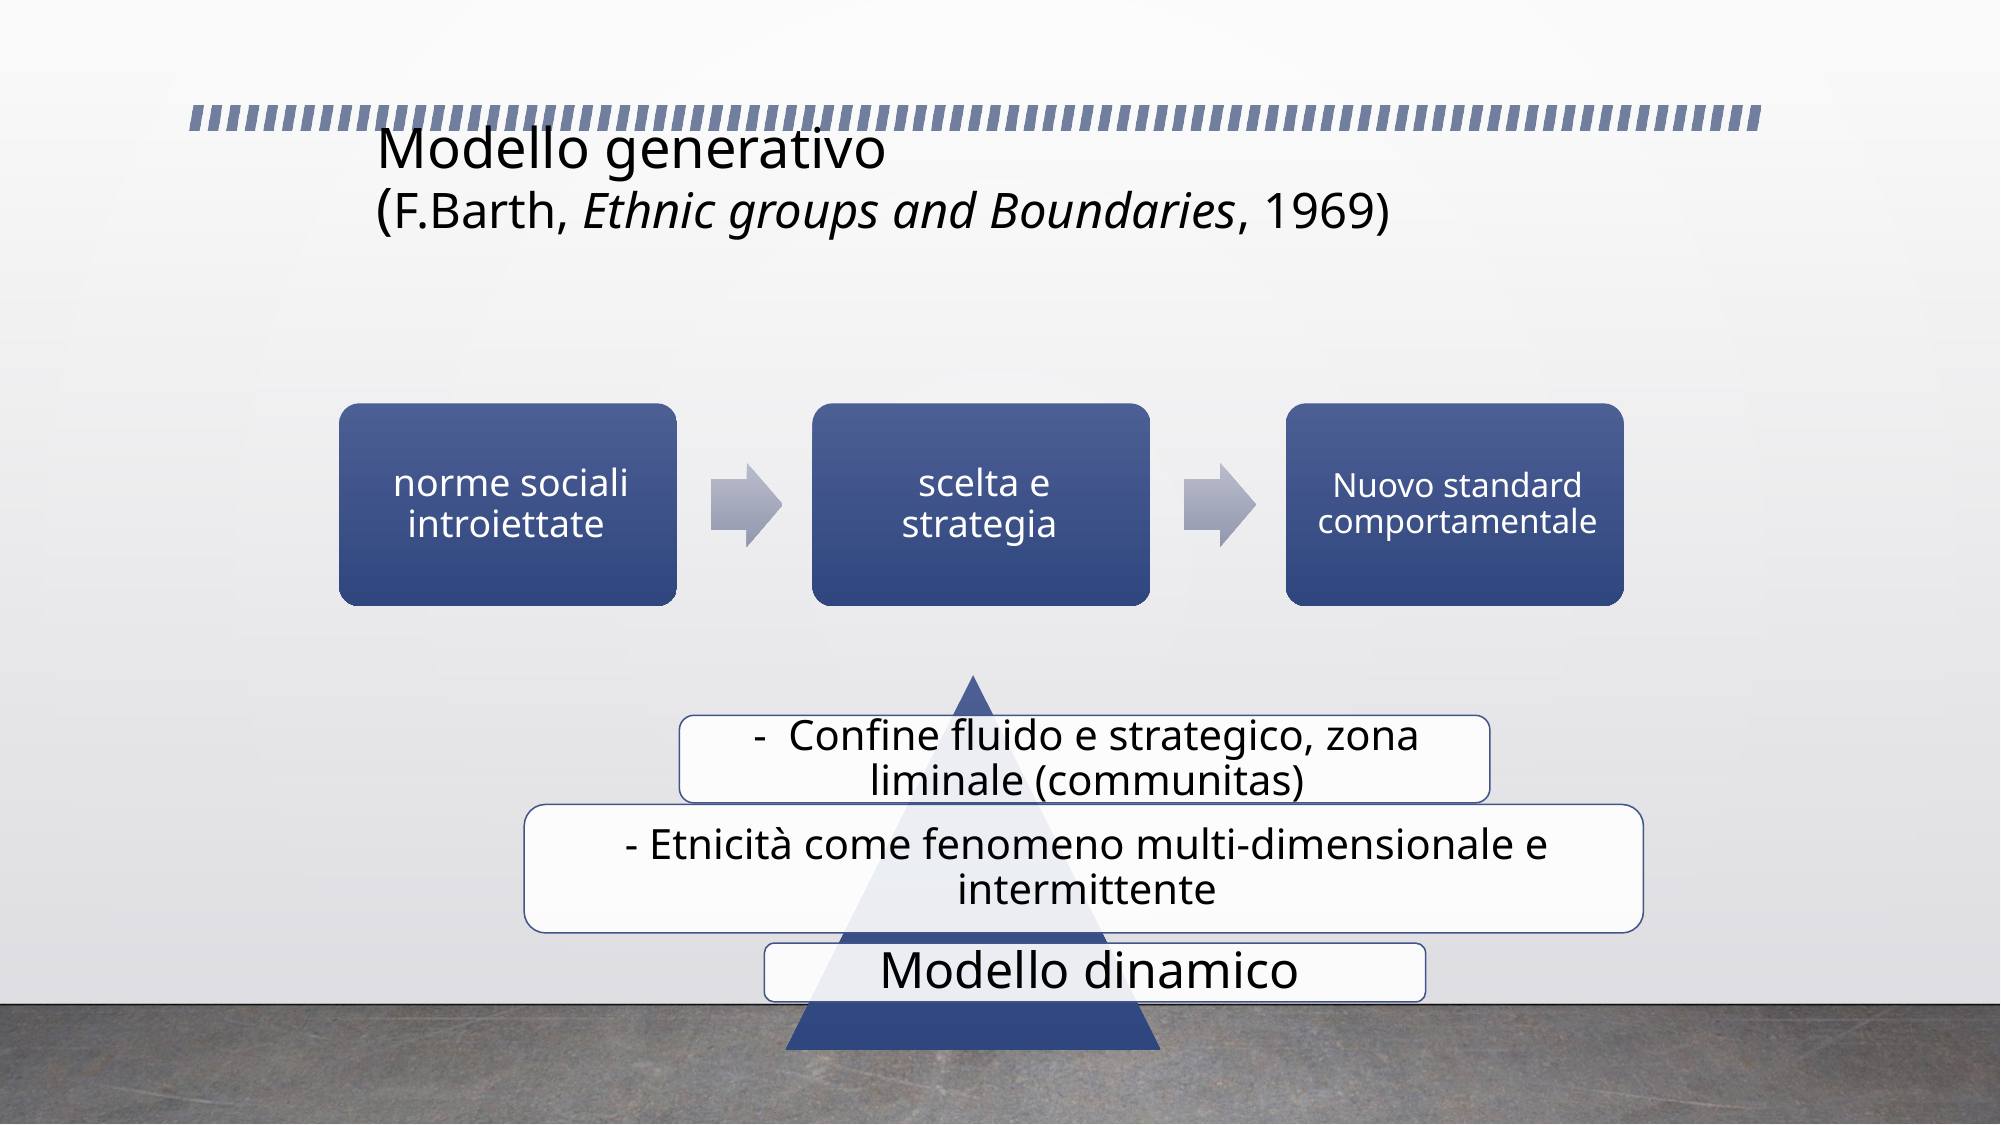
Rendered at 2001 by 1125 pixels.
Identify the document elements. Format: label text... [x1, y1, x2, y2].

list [399, 674, 1791, 1051]
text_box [337, 337, 1626, 673]
title Modello generativo (F.Barth, Ethnic groups and Boundaries, 1969) [361, 112, 1602, 250]
picture [0, 1004, 2000, 1124]
